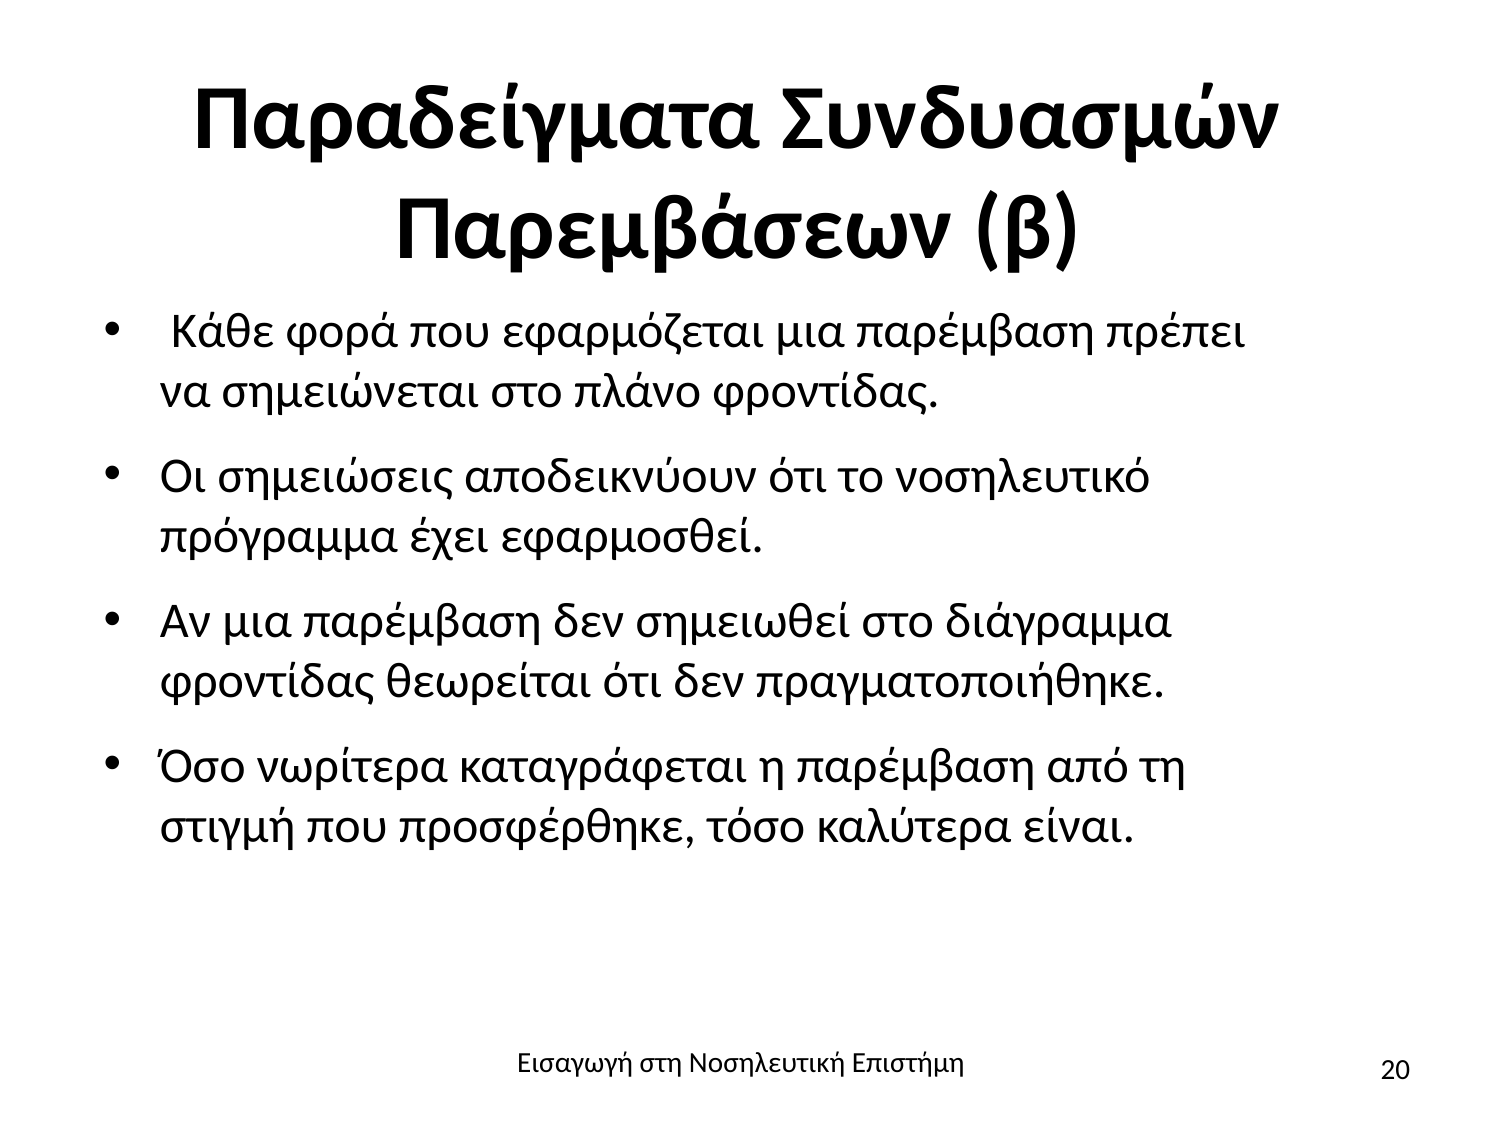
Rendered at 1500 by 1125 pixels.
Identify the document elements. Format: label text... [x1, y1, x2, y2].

text_box 20 [1074, 1042, 1425, 1103]
title Παραδείγματα Συνδυασμών Παρεμβάσεων (β) [0, 42, 1483, 291]
list Κάθε φορά που εφαρμόζεται μια παρέμβαση πρέπει να σημειώνεται στο πλάνο φροντίδας. Οι σημειώσεις αποδεικνύουν ότι το νοσηλευτικό πρόγραμμα έχει εφαρμοσθεί. Αν μια παρέμβαση δεν σημειωθεί στο διάγραμμα φροντίδας θεωρείται ότι δεν πραγματοποιήθηκε. Όσο νωρίτερα καταγράφεται η παρέμβαση από τη στιγμή που προσφέρθηκε, τόσο καλύτερα είναι. [88, 290, 1286, 905]
text_box Εισαγωγή στη Νοσηλευτική Επιστήμη [392, 1035, 1091, 1119]
